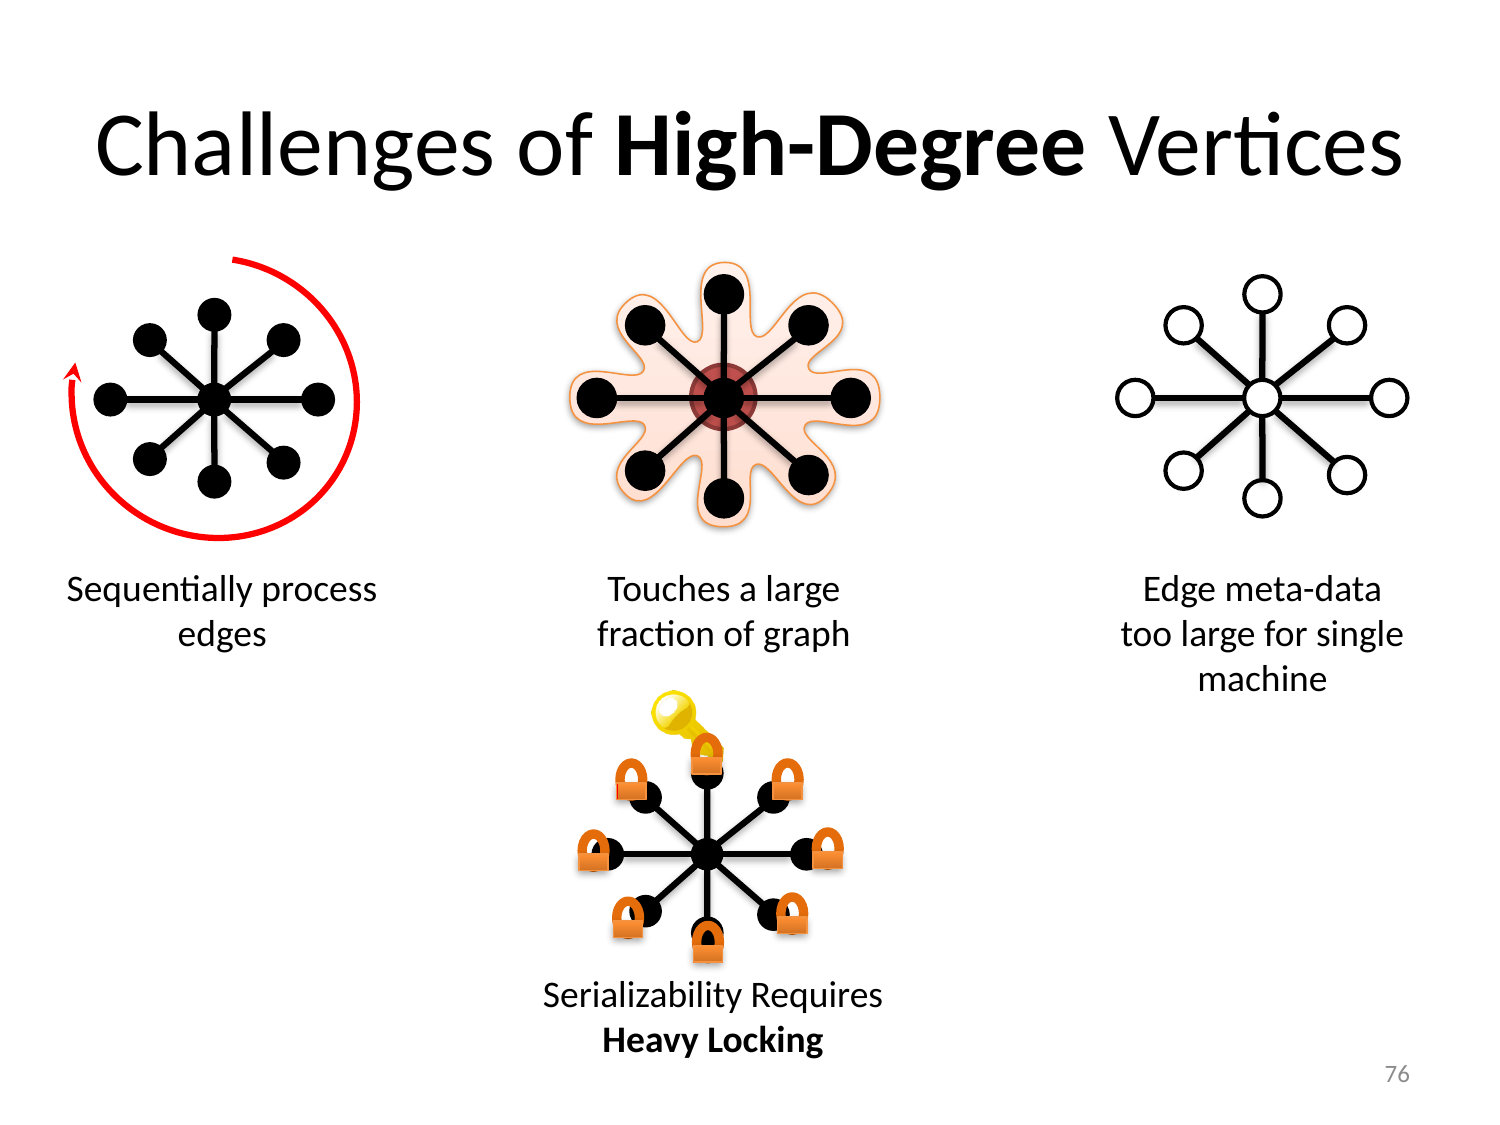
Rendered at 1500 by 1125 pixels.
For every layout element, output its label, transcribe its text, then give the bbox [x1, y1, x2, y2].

title Challenges of High-Degree Vertices [75, 45, 1425, 233]
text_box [539, 737, 843, 963]
text_box [227, 259, 312, 298]
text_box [49, 299, 396, 663]
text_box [578, 275, 870, 663]
text_box [874, 375, 881, 420]
slide_number 76 [1074, 1042, 1425, 1103]
picture [651, 690, 724, 737]
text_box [1103, 275, 1422, 709]
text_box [524, 758, 902, 1069]
text_box [569, 380, 573, 415]
text_box [703, 261, 747, 274]
